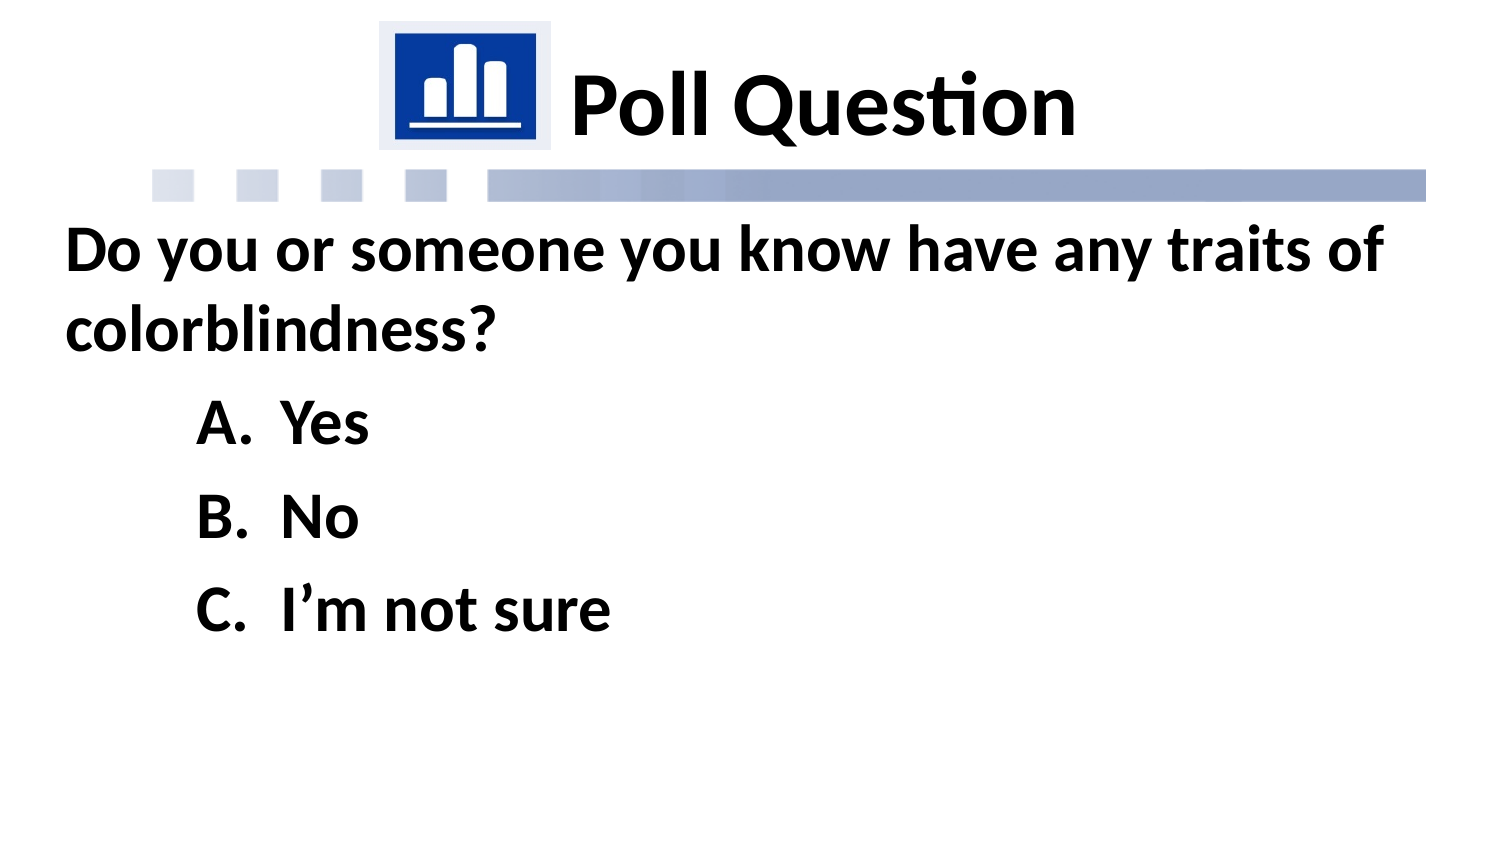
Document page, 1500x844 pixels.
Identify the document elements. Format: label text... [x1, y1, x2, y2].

list Do you or someone you know have any traits of colorblindness? Yes No I’m not sure [50, 196, 1450, 797]
title Poll Question [150, 28, 1500, 169]
picture [378, 21, 551, 151]
